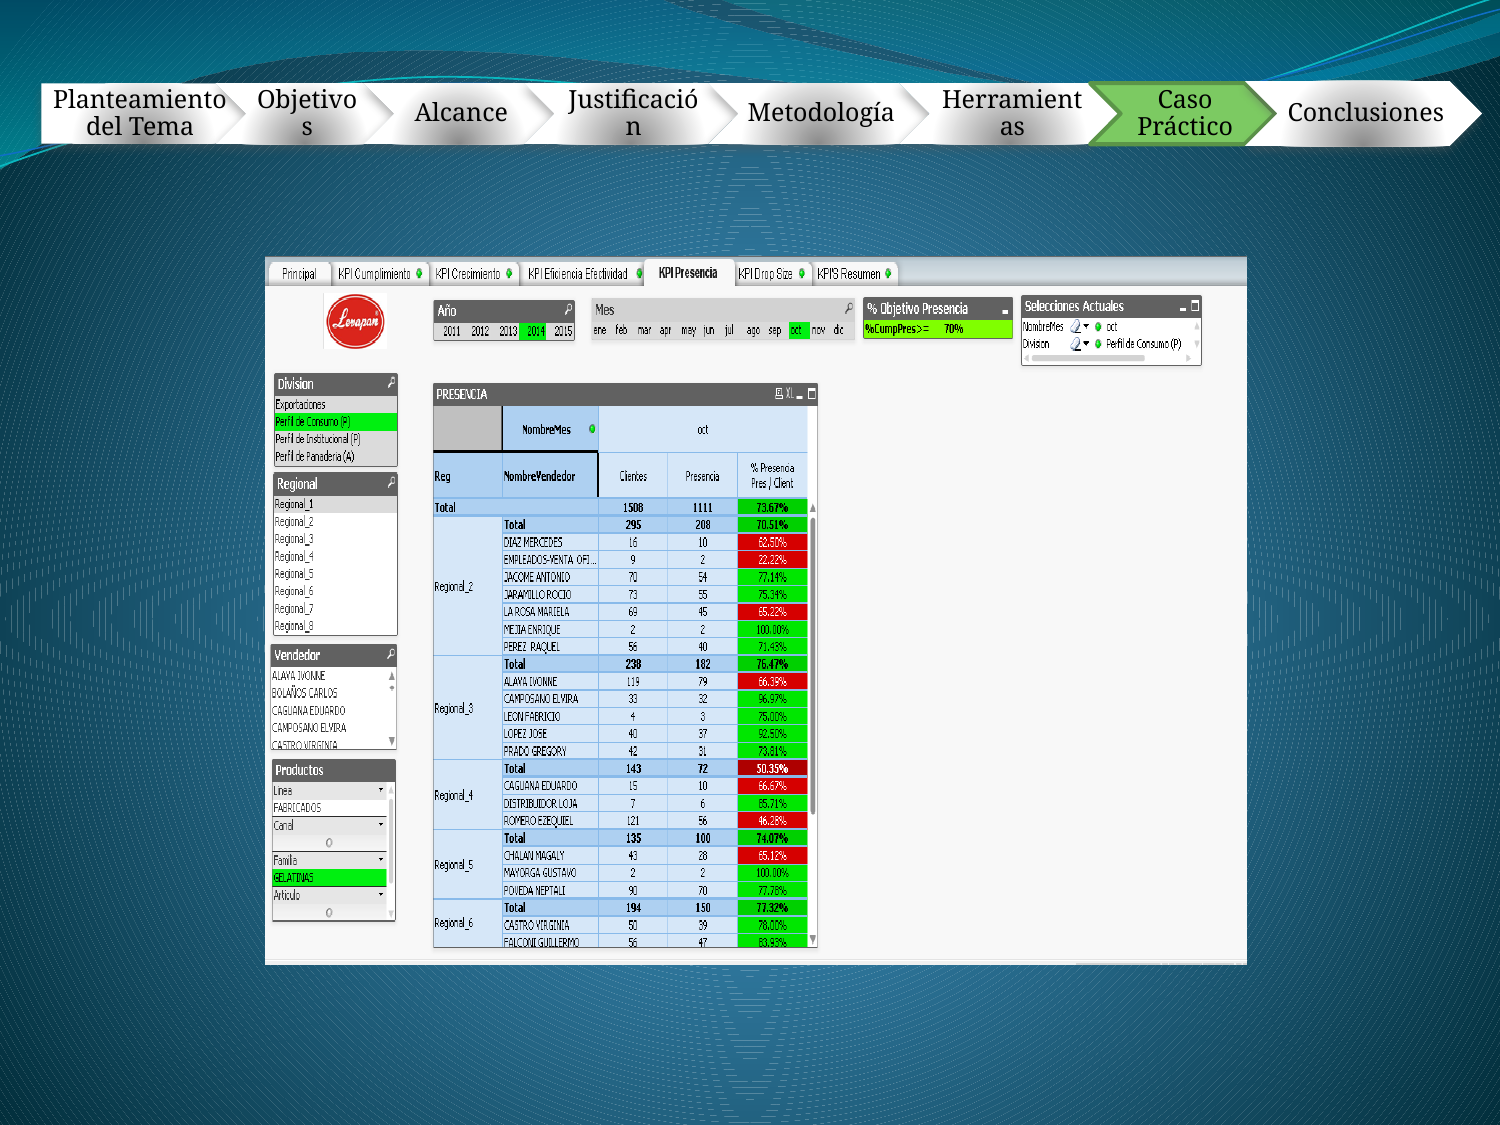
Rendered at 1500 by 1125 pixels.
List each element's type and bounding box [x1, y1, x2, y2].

text_box [41, 18, 1483, 209]
picture [265, 255, 1247, 965]
